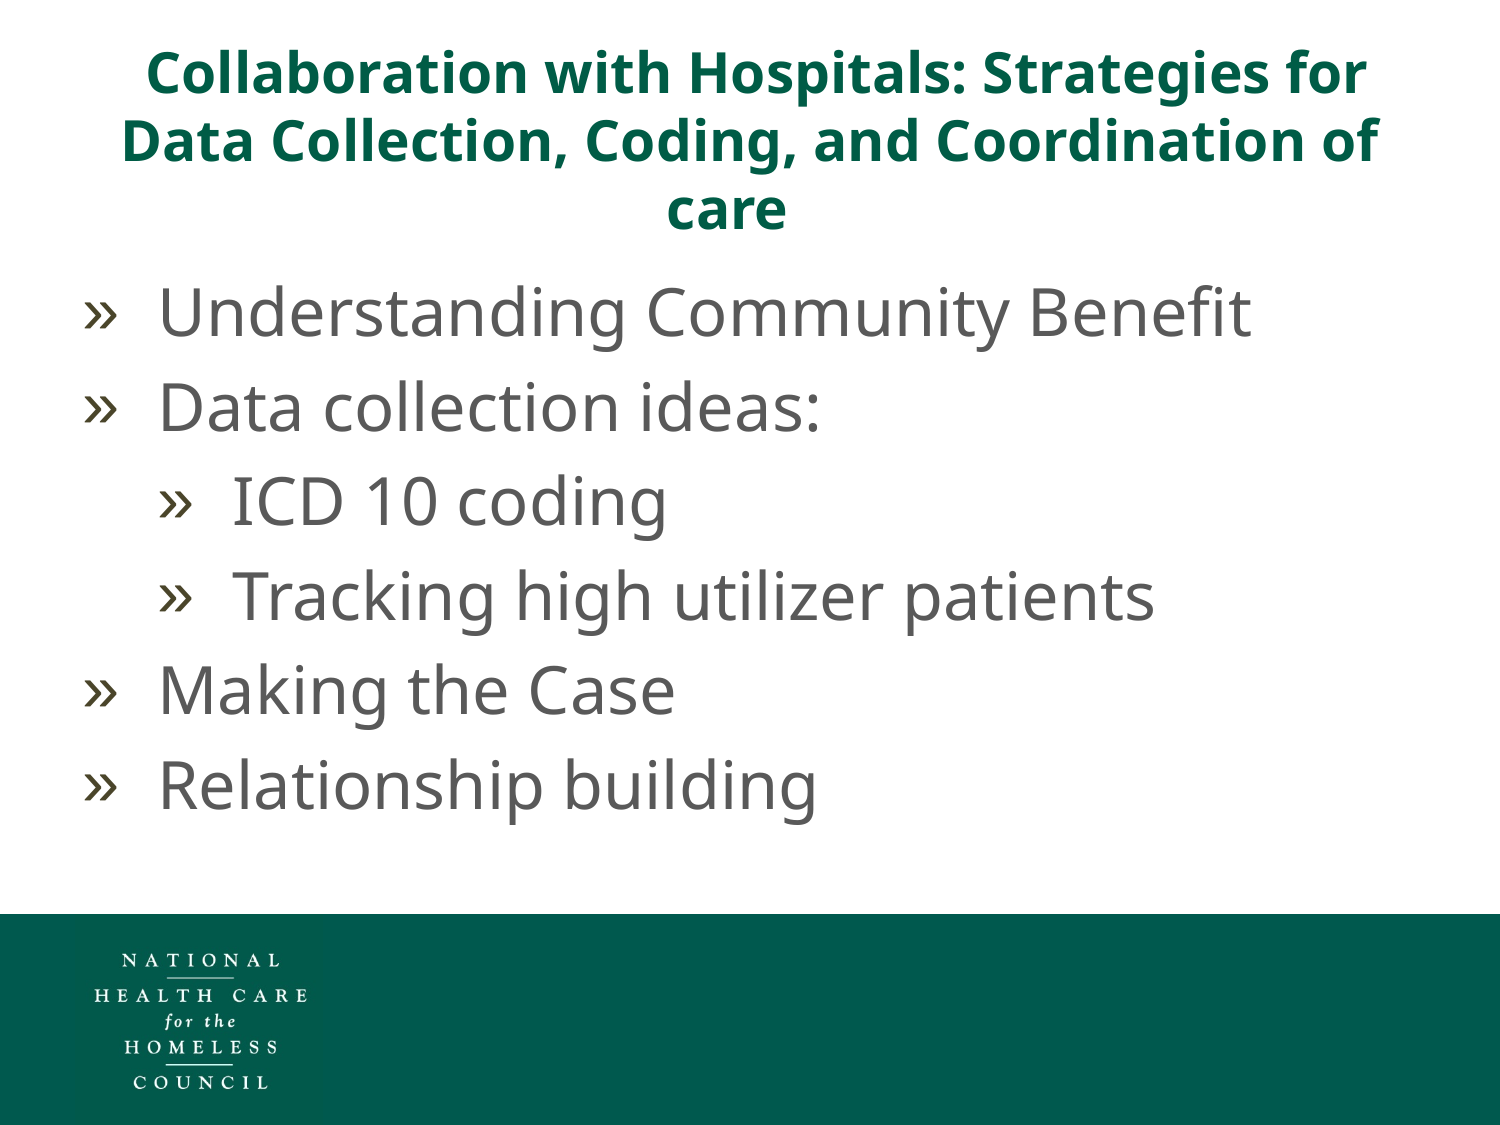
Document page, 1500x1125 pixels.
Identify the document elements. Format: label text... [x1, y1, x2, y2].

list Understanding Community Benefit Data collection ideas: ICD 10 coding Tracking high utilizer patients Making the Case Relationship building [74, 261, 1426, 1006]
picture [0, 914, 1500, 1125]
title Collaboration with Hospitals: Strategies for Data Collection, Coding, and Coordination of care [74, 44, 1426, 234]
